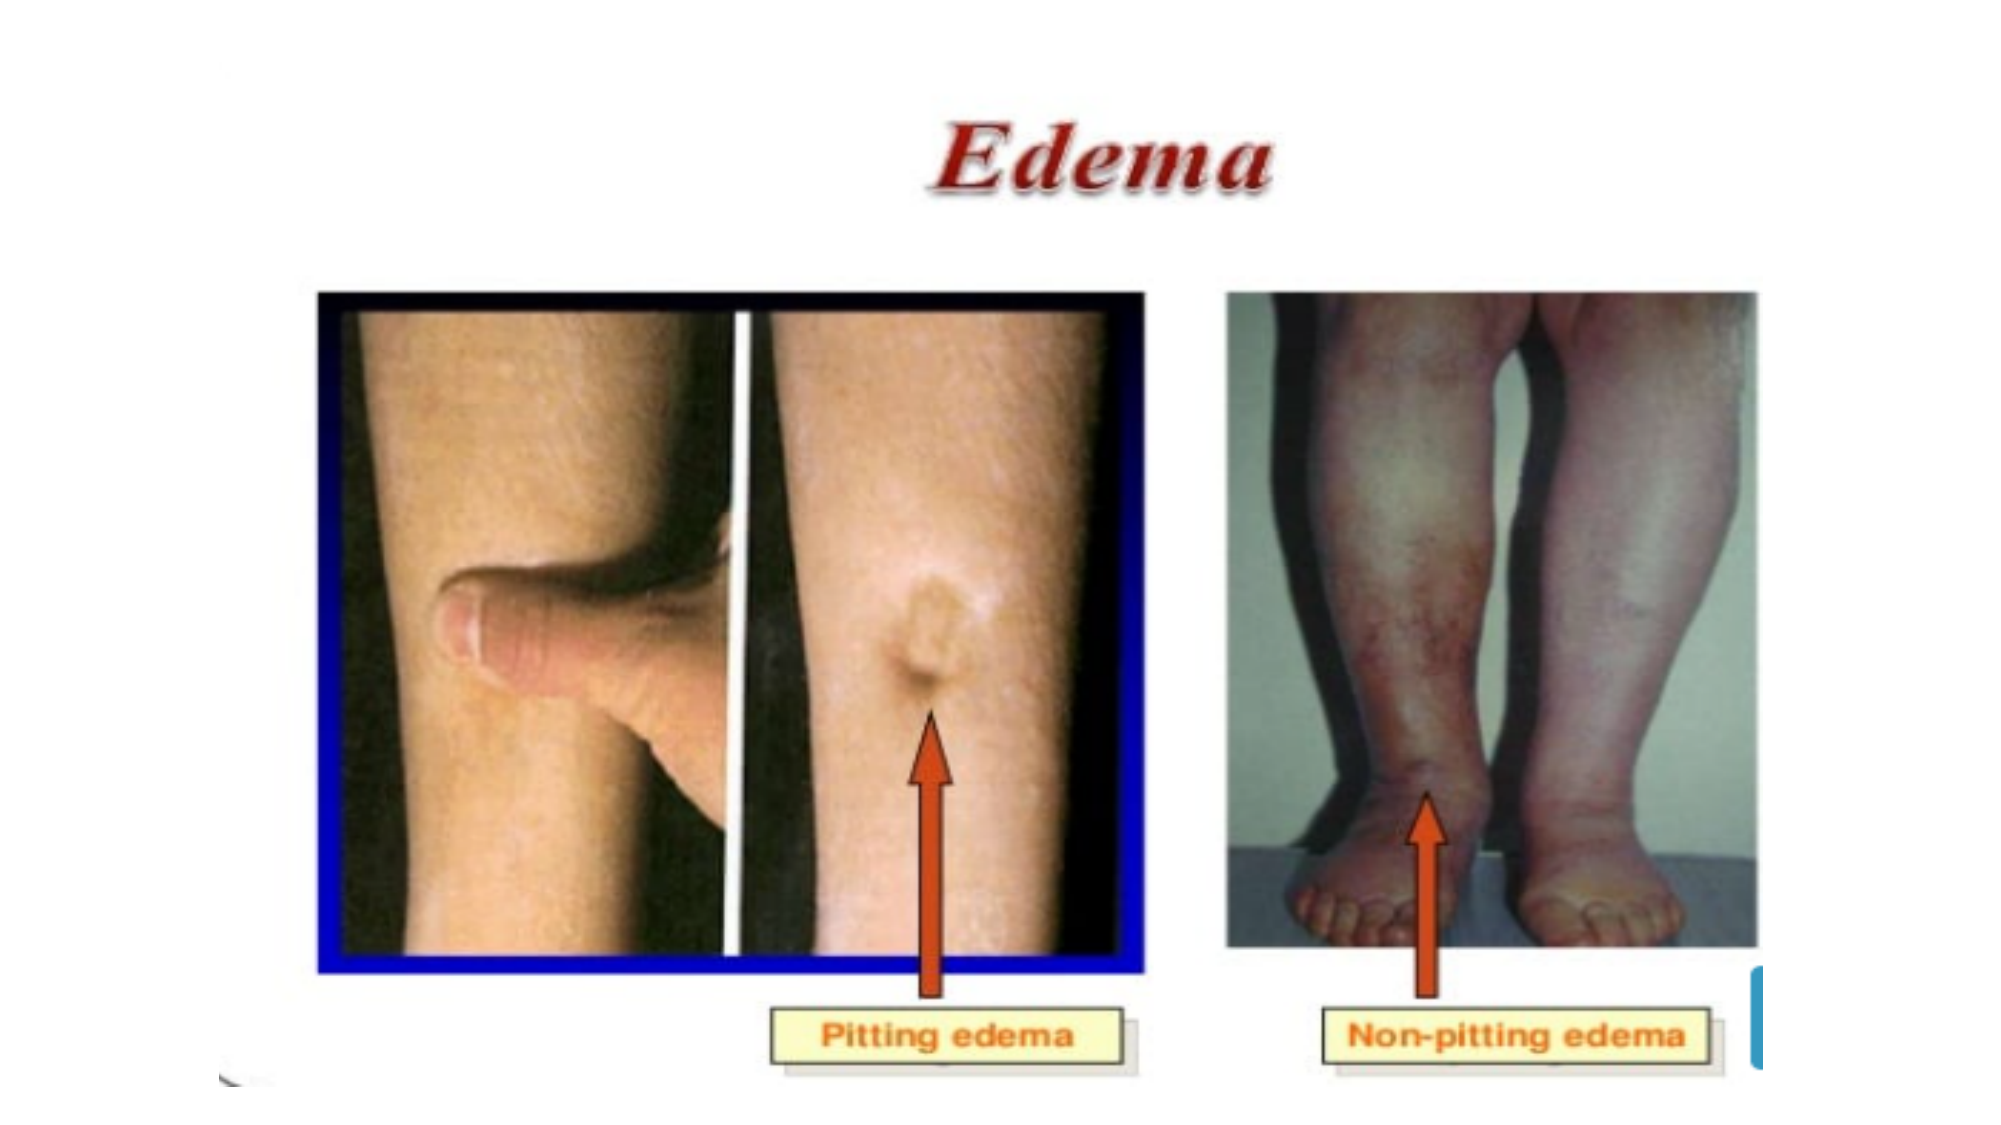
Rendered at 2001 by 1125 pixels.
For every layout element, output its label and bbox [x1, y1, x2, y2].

list [219, 62, 1763, 1087]
